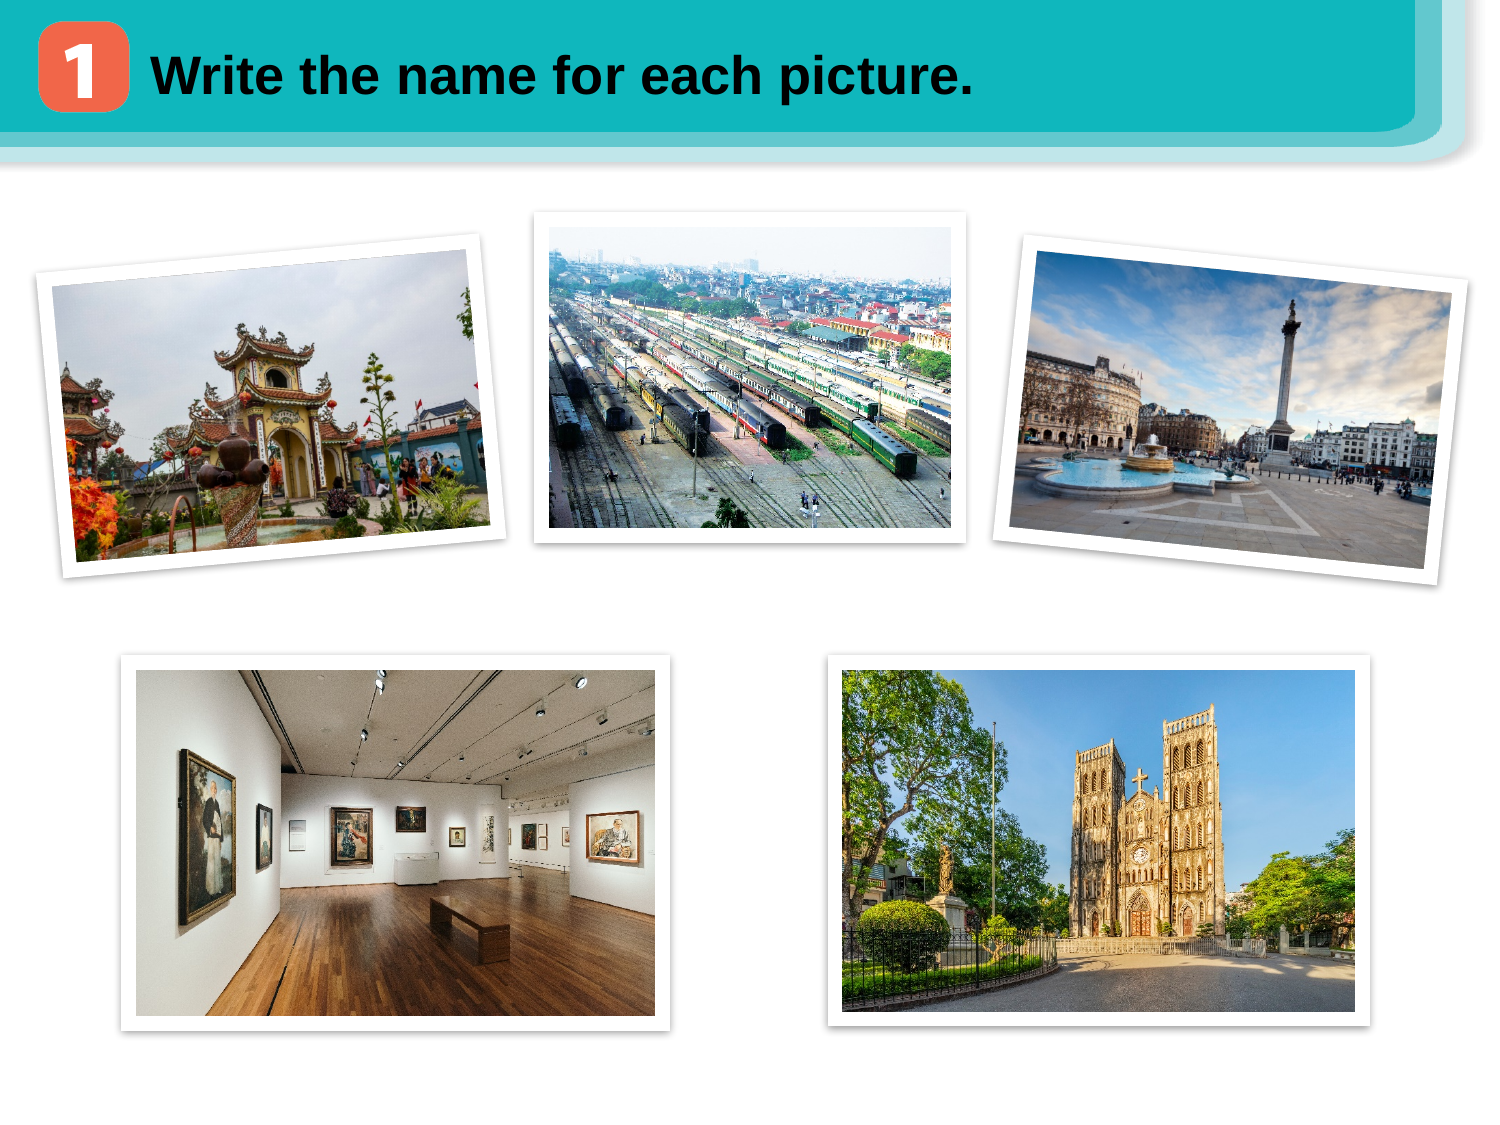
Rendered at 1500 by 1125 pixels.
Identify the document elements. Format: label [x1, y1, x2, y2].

picture [0, 0, 1500, 181]
picture [135, 669, 655, 1017]
picture [548, 226, 951, 529]
picture [1009, 251, 1451, 569]
picture [842, 669, 1356, 1012]
picture [52, 250, 490, 562]
